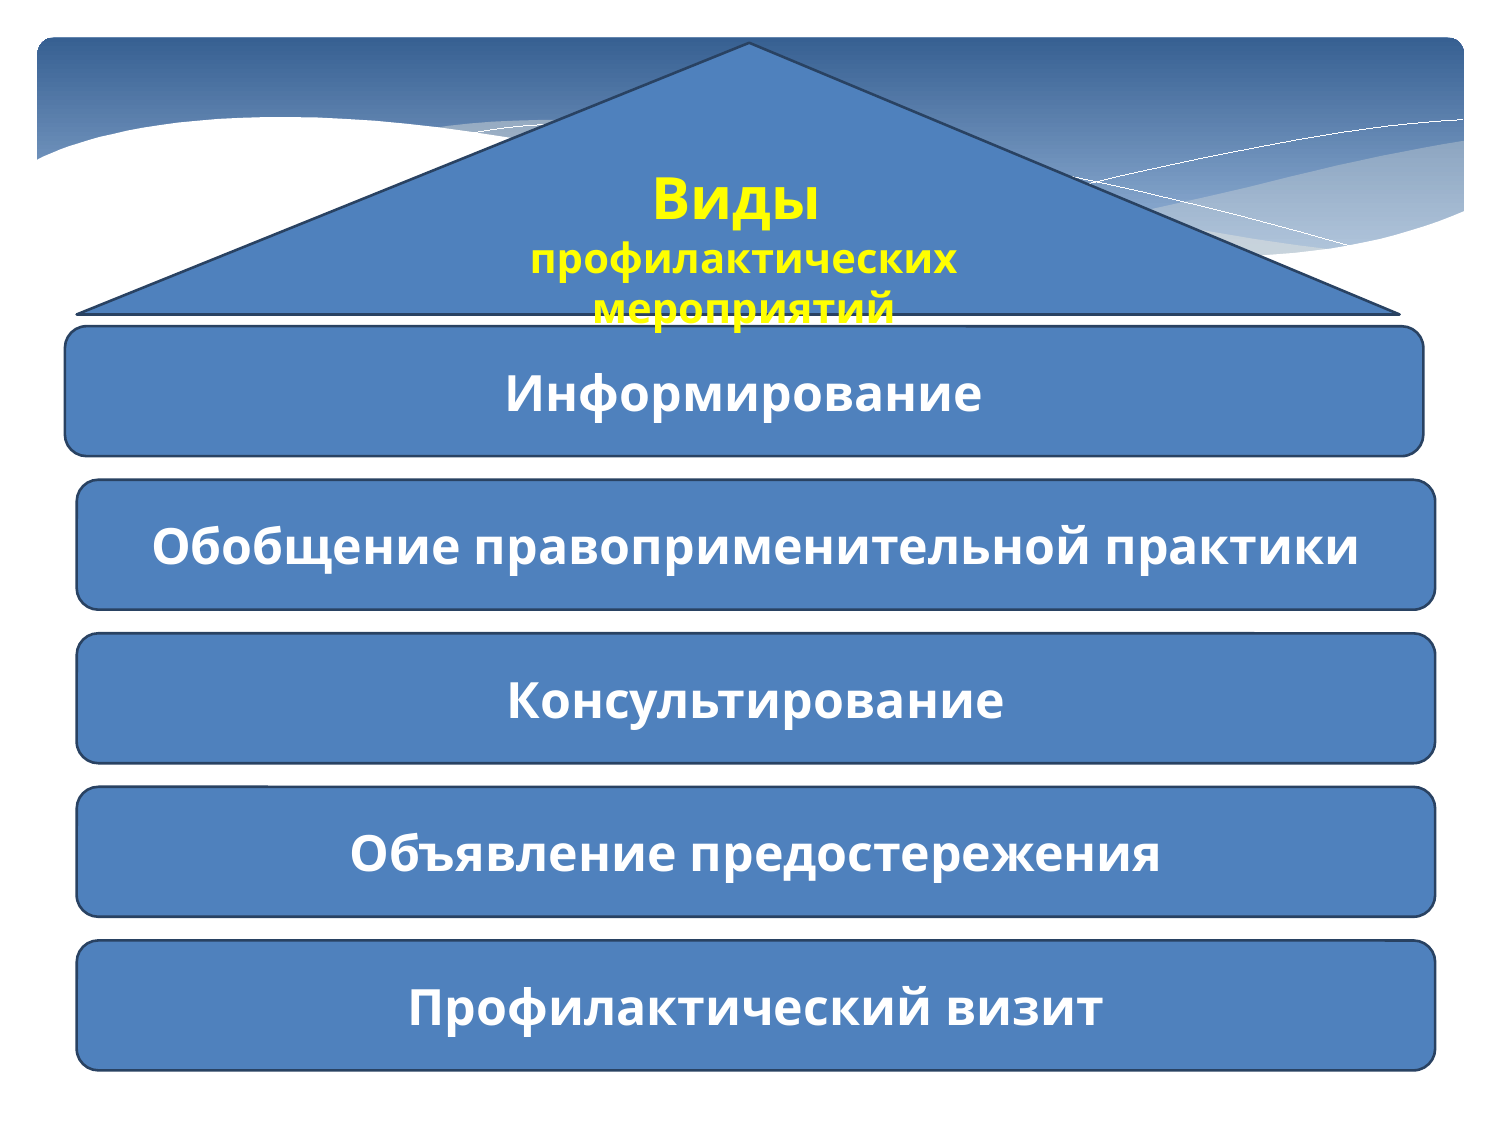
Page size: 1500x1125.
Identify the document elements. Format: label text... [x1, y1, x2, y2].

text_box Профилактический визит [75, 939, 1437, 1072]
text_box Объявление предостережения [75, 785, 1437, 919]
text_box Консультирование [75, 631, 1437, 765]
text_box Обобщение правоприменительной практики [75, 478, 1437, 611]
text_box Информирование [63, 324, 1425, 458]
text_box Виды профилактических мероприятий [75, 41, 1401, 316]
